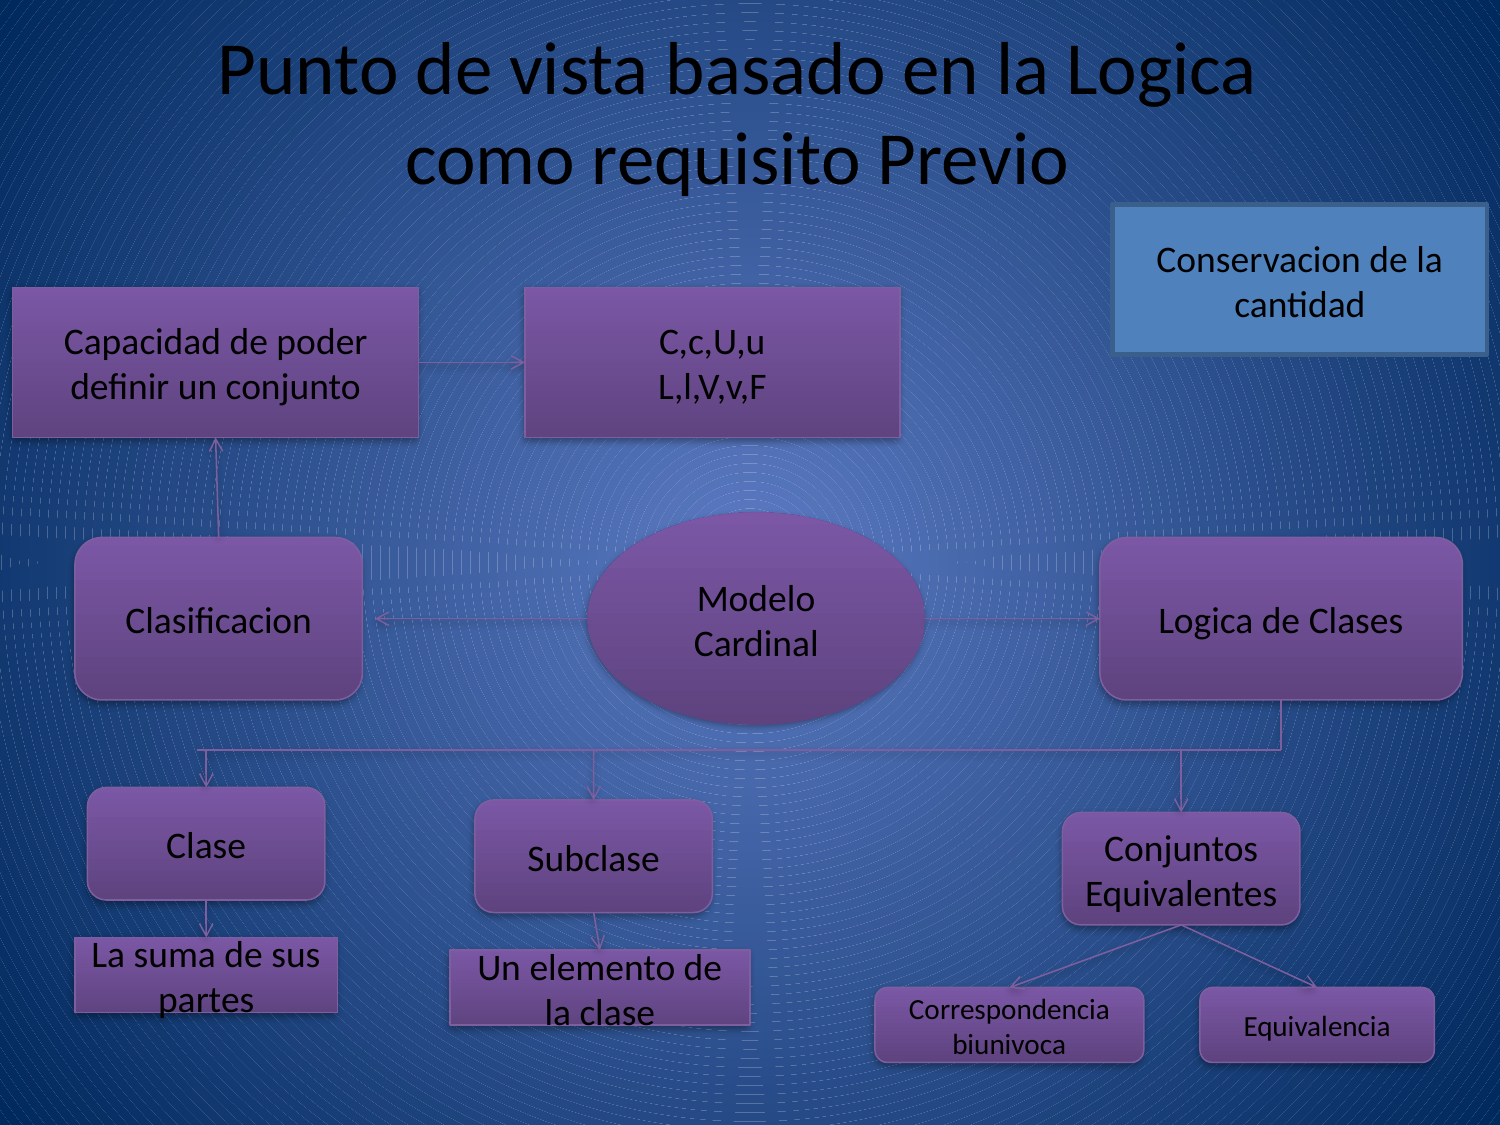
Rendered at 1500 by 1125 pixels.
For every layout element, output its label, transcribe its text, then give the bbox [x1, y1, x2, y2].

text_box Modelo Cardinal [587, 512, 925, 725]
text_box Capacidad de poder definir un conjunto [12, 287, 419, 438]
text_box C,c,U,u L,l,V,v,F [524, 287, 901, 438]
text_box Logica de Clases [1099, 536, 1464, 701]
text_box La suma de sus partes [74, 937, 338, 1013]
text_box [215, 437, 219, 538]
text_box Conservacion de la cantidad [1110, 202, 1489, 357]
text_box Punto de vista basado en la Logica como requisito Previo [150, 12, 1325, 208]
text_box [1180, 924, 1318, 988]
text_box Un elemento de la clase [449, 949, 751, 1026]
text_box Clase [86, 786, 326, 901]
text_box Conjuntos Equivalentes [1061, 811, 1301, 923]
text_box Correspondencia biunivoca [874, 986, 1145, 1064]
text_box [593, 912, 601, 951]
text_box Clasificacion [74, 536, 364, 701]
text_box Equivalencia [1199, 986, 1436, 1064]
text_box Subclase [474, 799, 714, 914]
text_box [1009, 924, 1179, 988]
